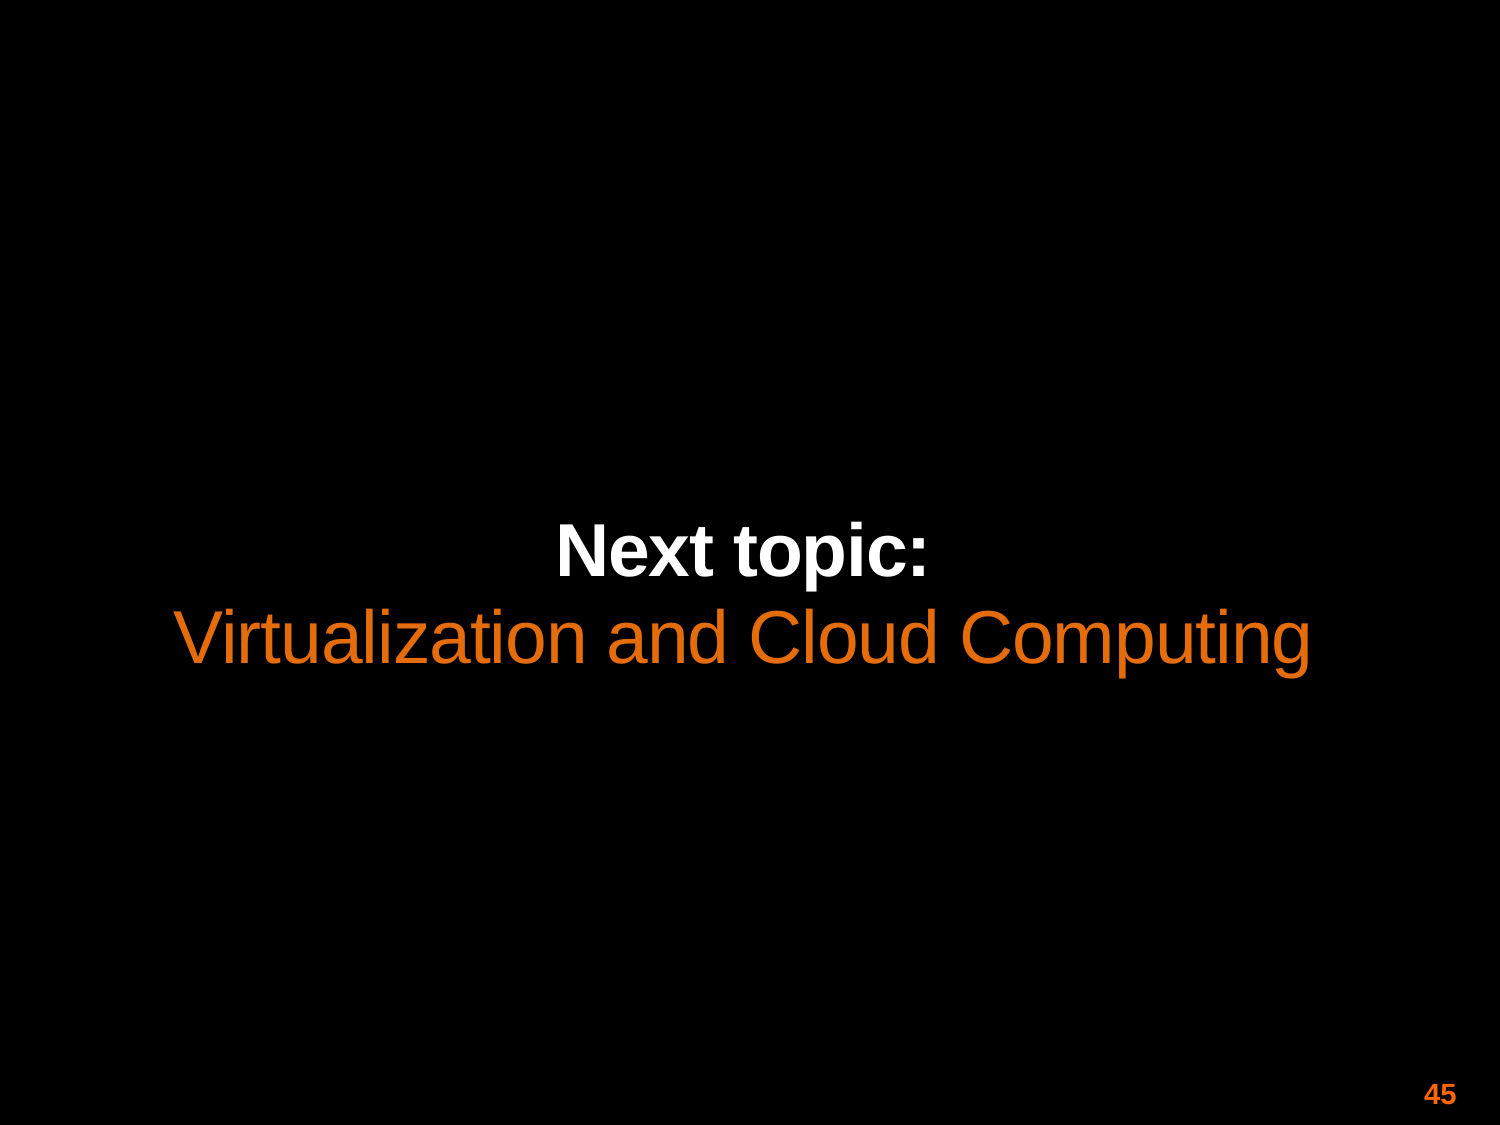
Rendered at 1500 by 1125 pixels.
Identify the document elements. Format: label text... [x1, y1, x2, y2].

slide_number 45 [1112, 1074, 1463, 1110]
list Next topic: Virtualization and Cloud Computing [24, 29, 1463, 1063]
